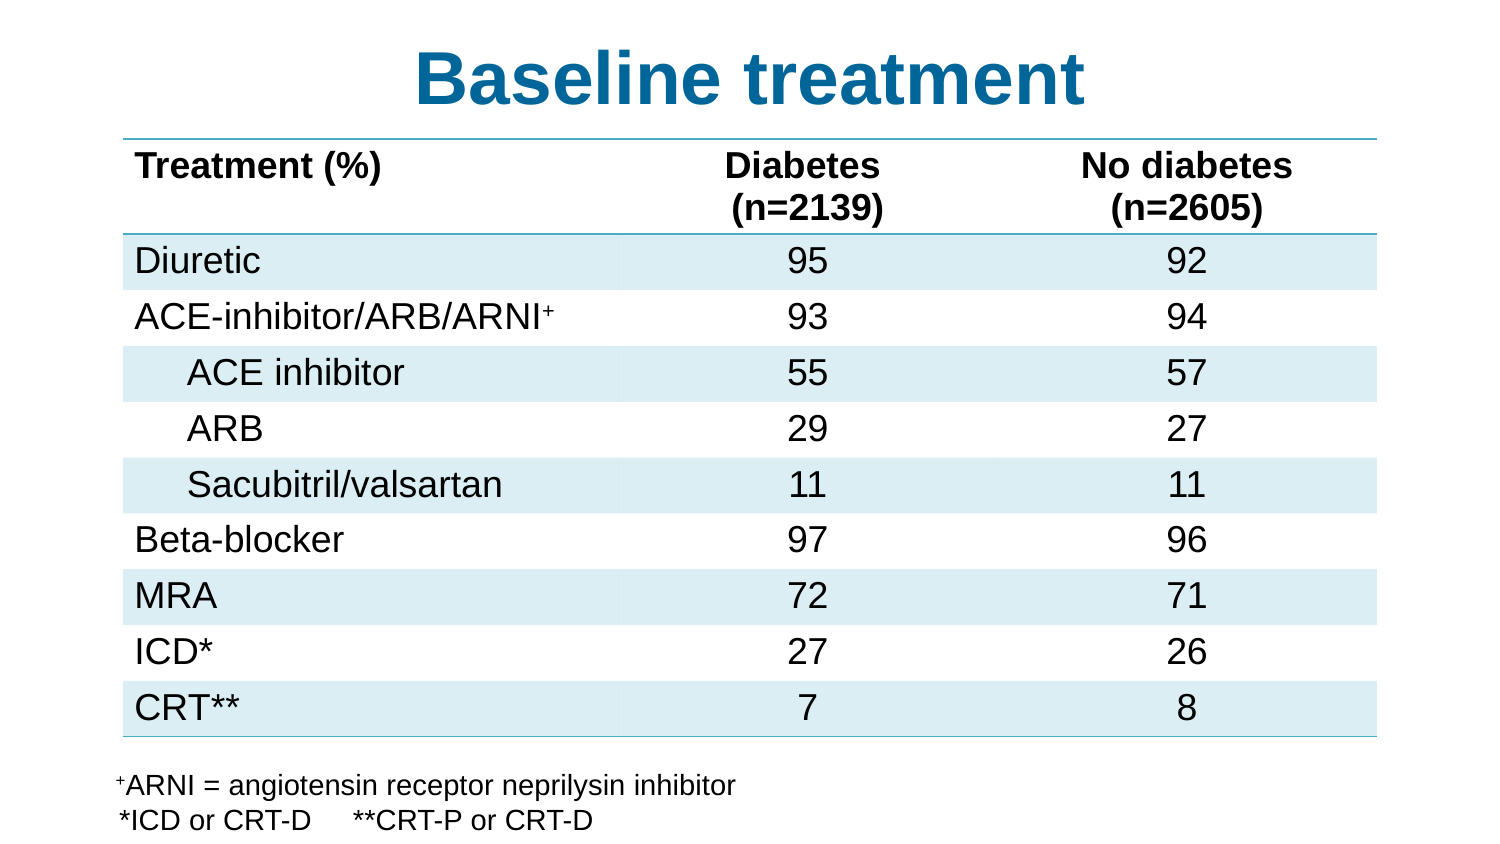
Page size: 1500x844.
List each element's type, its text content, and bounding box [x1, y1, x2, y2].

table_cell ACE-inhibitor/ARB/ARNI+ [123, 290, 618, 346]
table_cell 29 [618, 402, 997, 458]
table_cell 11 [618, 458, 997, 513]
table_cell ICD* [123, 625, 618, 681]
table_header Diabetes (n=2139) [618, 140, 997, 233]
table_cell 27 [997, 402, 1377, 458]
table_cell MRA [123, 569, 618, 625]
title Baseline treatment [75, 3, 1425, 145]
table_cell 57 [997, 346, 1377, 402]
table_cell 96 [997, 513, 1377, 569]
table_cell ARB [123, 402, 618, 458]
table_cell 97 [618, 513, 997, 569]
table_header No diabetes (n=2605) [997, 140, 1377, 233]
table_cell 71 [997, 569, 1377, 625]
table_cell Beta-blocker [123, 513, 618, 569]
text_box +ARNI = angiotensin receptor neprilysin inhibitor *ICD or CRT-D **CRT-P or CRT-D [96, 758, 1048, 844]
table_cell 93 [618, 290, 997, 346]
table_cell 8 [997, 681, 1377, 736]
table_cell ACE inhibitor [123, 346, 618, 402]
table_cell 11 [997, 458, 1377, 513]
table_cell Sacubitril/valsartan [123, 458, 618, 513]
table_cell 7 [618, 681, 997, 736]
table_cell 92 [997, 235, 1377, 290]
table_cell 94 [997, 290, 1377, 346]
table_cell Diuretic [123, 235, 618, 290]
table_cell 95 [618, 235, 997, 290]
table_cell 55 [618, 346, 997, 402]
table_header Treatment (%) [123, 140, 618, 233]
table_cell 27 [618, 625, 997, 681]
table_cell 72 [618, 569, 997, 625]
table_cell 26 [997, 625, 1377, 681]
table_cell CRT** [123, 681, 618, 736]
